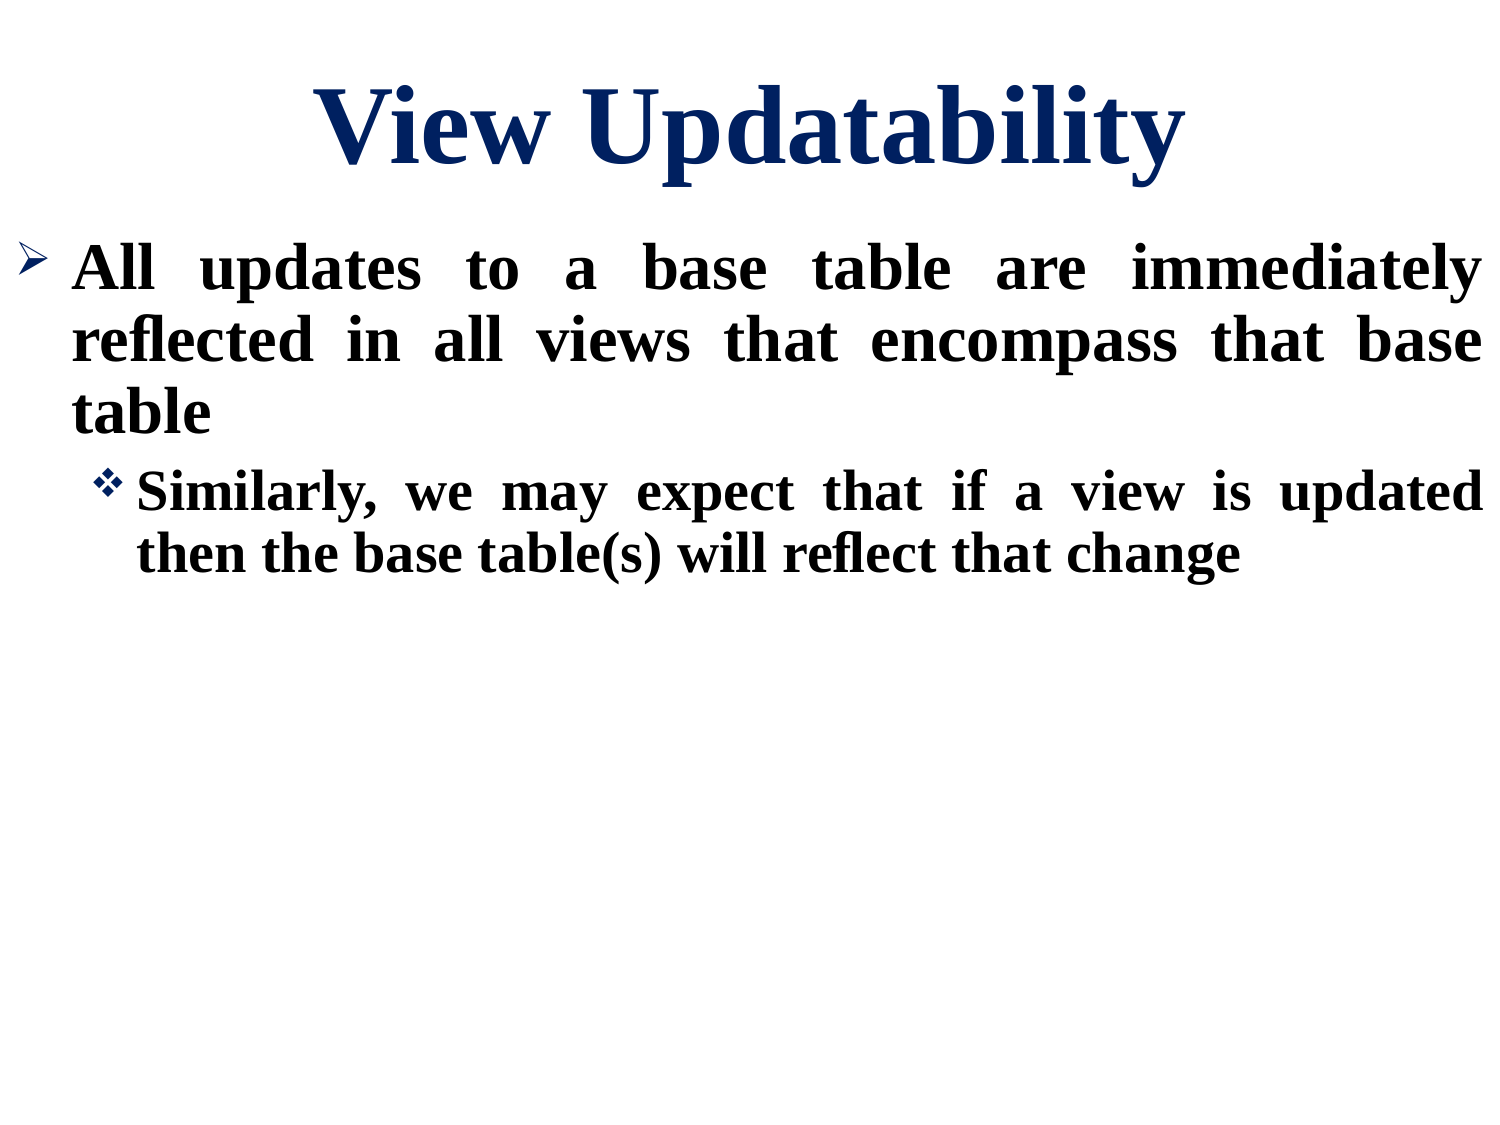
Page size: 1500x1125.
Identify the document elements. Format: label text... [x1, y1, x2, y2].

title View Updatability [0, 37, 1500, 200]
text_box All updates to a base table are immediately reﬂected in all views that encompass that base table Similarly, we may expect that if a view is updated then the base table(s) will reﬂect that change [0, 224, 1500, 1125]
